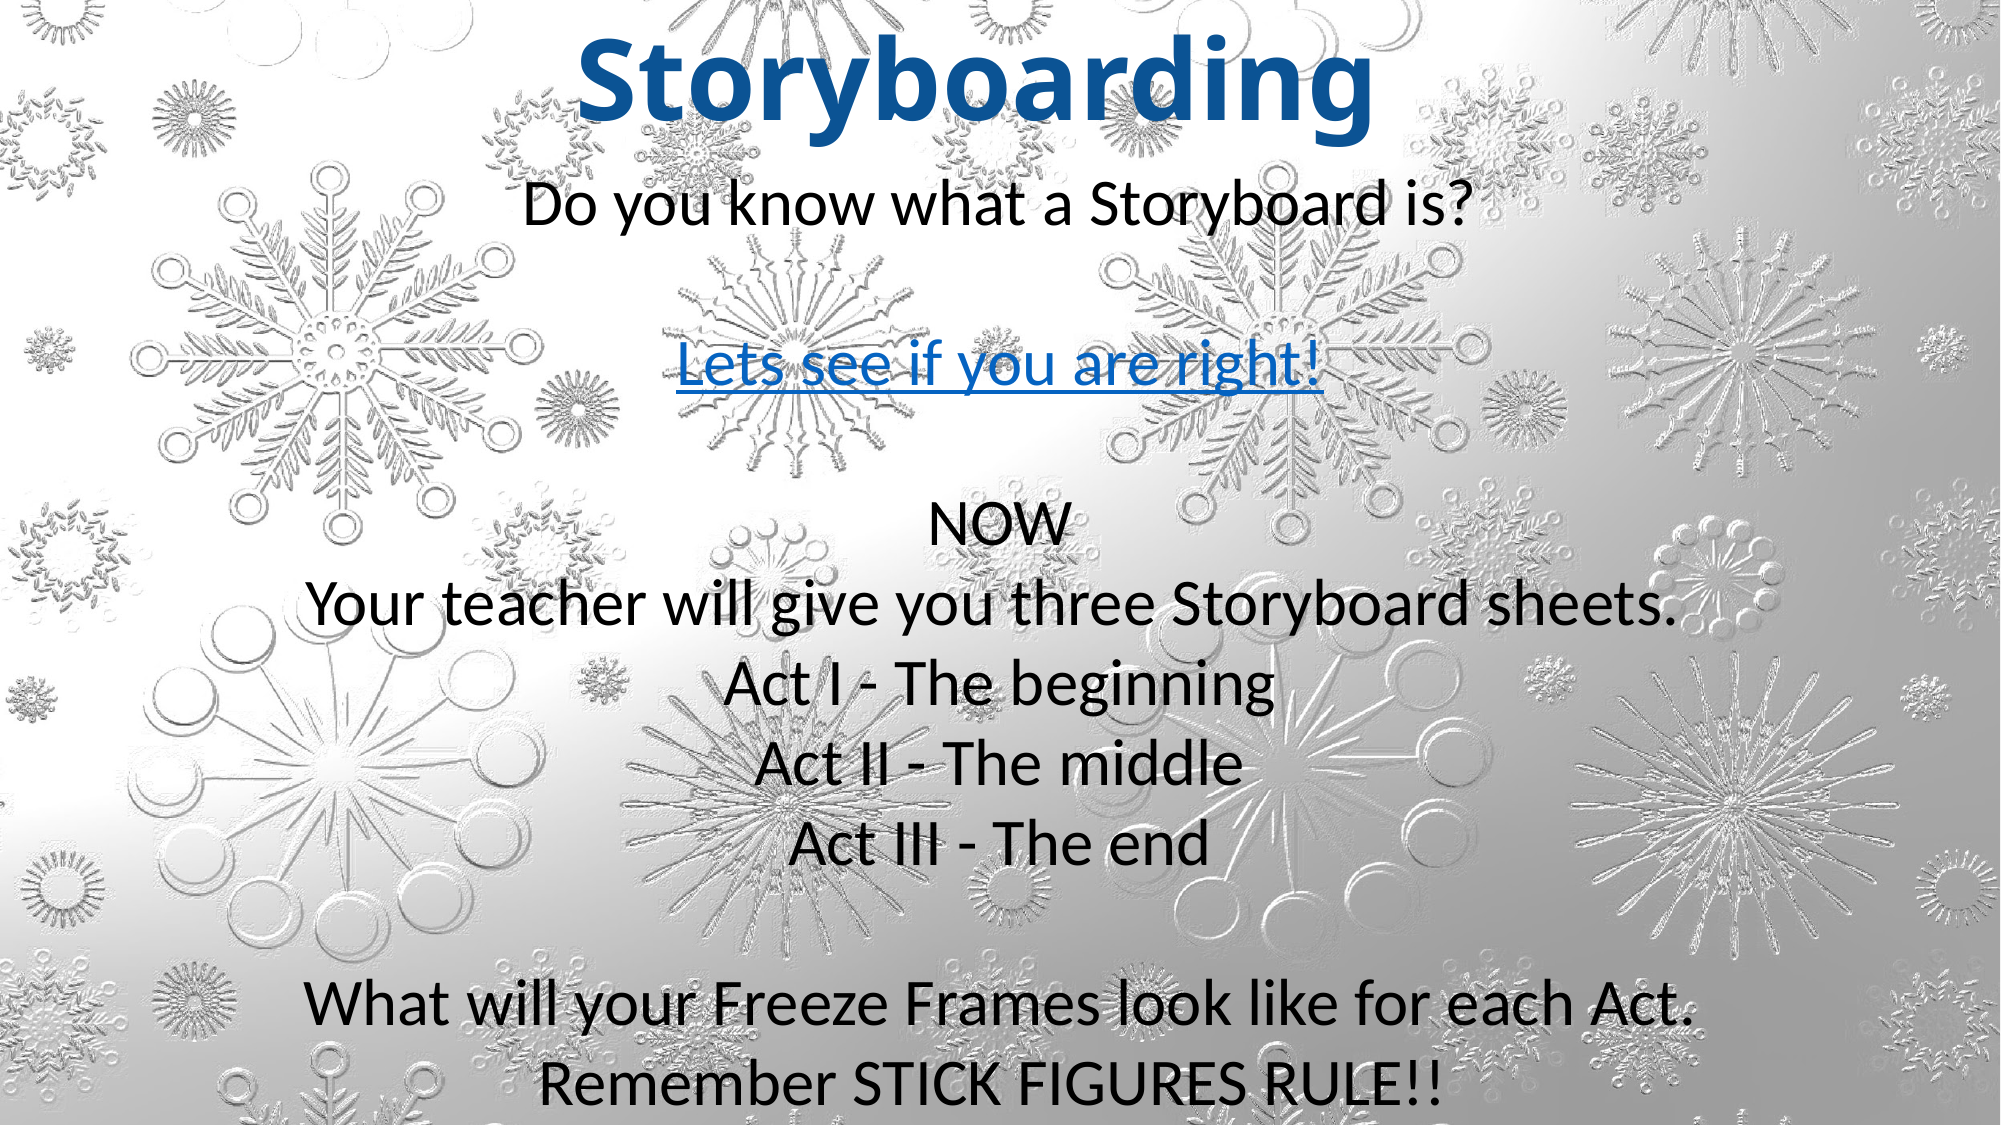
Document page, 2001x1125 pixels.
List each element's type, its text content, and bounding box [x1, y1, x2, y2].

text_box Storyboarding [75, 0, 1880, 151]
text_box Do you know what a Storyboard is? Lets see if you are right! NOW Your teacher will give you three Storyboard sheets. Act I - The beginning Act II - The middle Act III - The end What will your Freeze Frames look like for each Act. Remember STICK FIGURES RULE!! [72, 151, 1928, 1024]
picture [0, 0, 2001, 1125]
